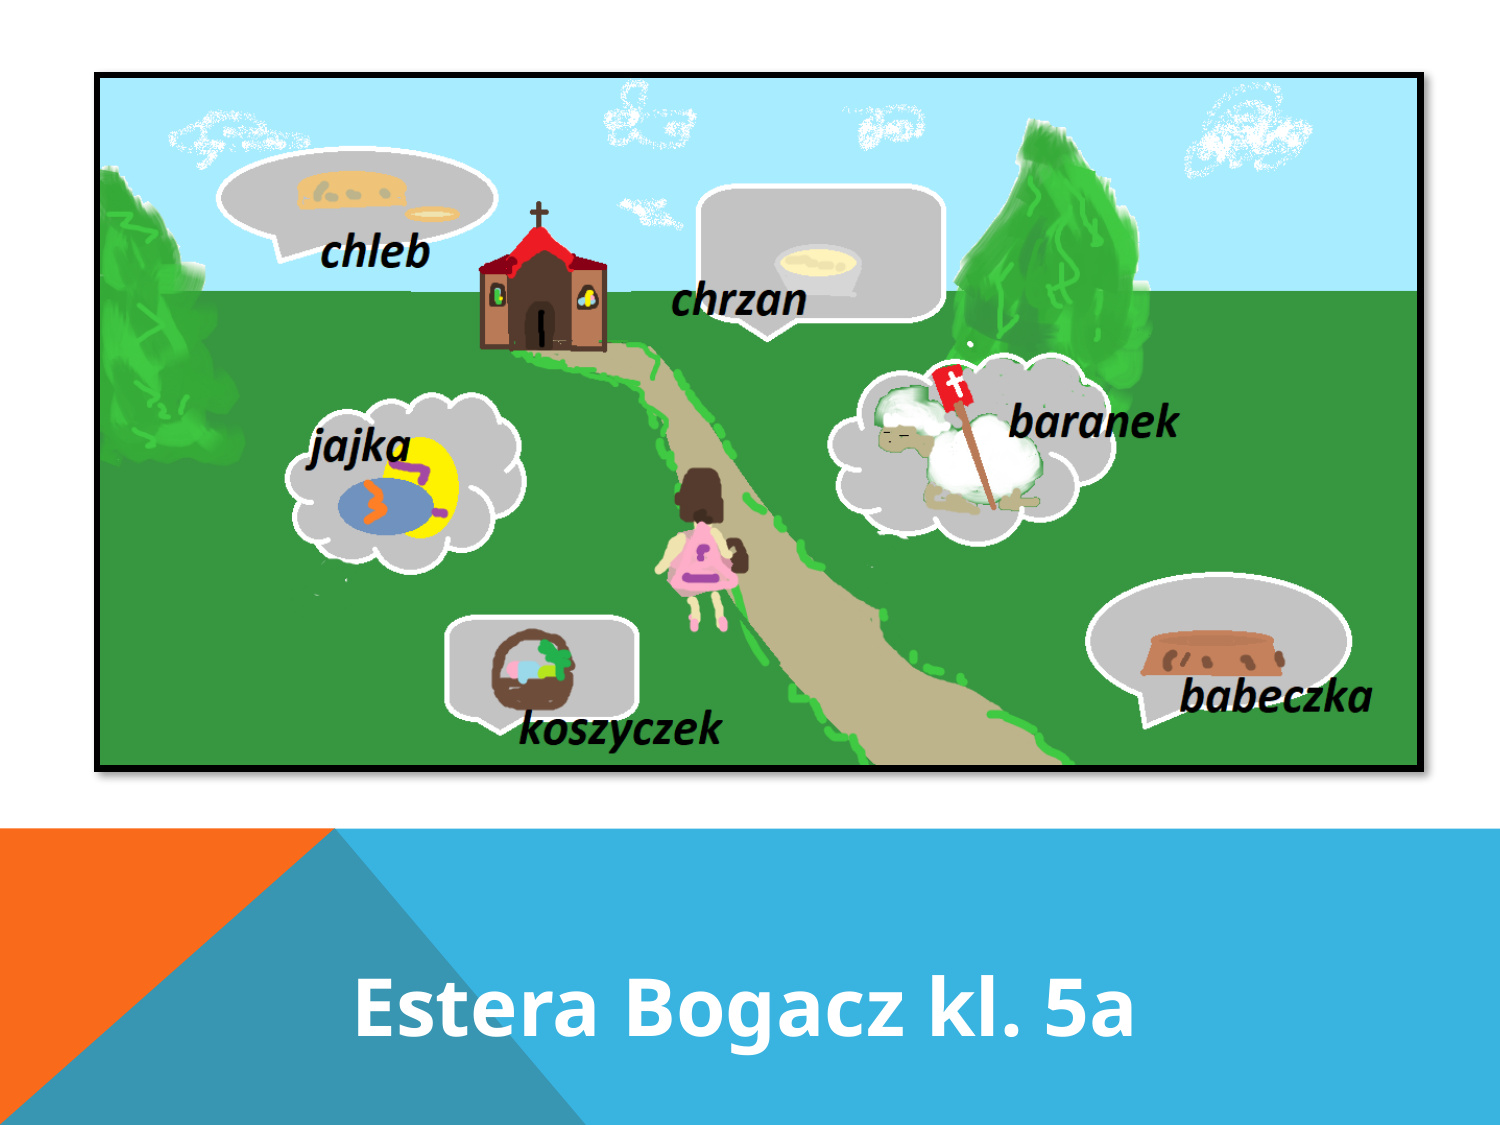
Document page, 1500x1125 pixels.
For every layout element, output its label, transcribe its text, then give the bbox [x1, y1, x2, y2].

text_box Estera Bogacz kl. 5a [336, 904, 1157, 1104]
picture [100, 77, 1418, 766]
